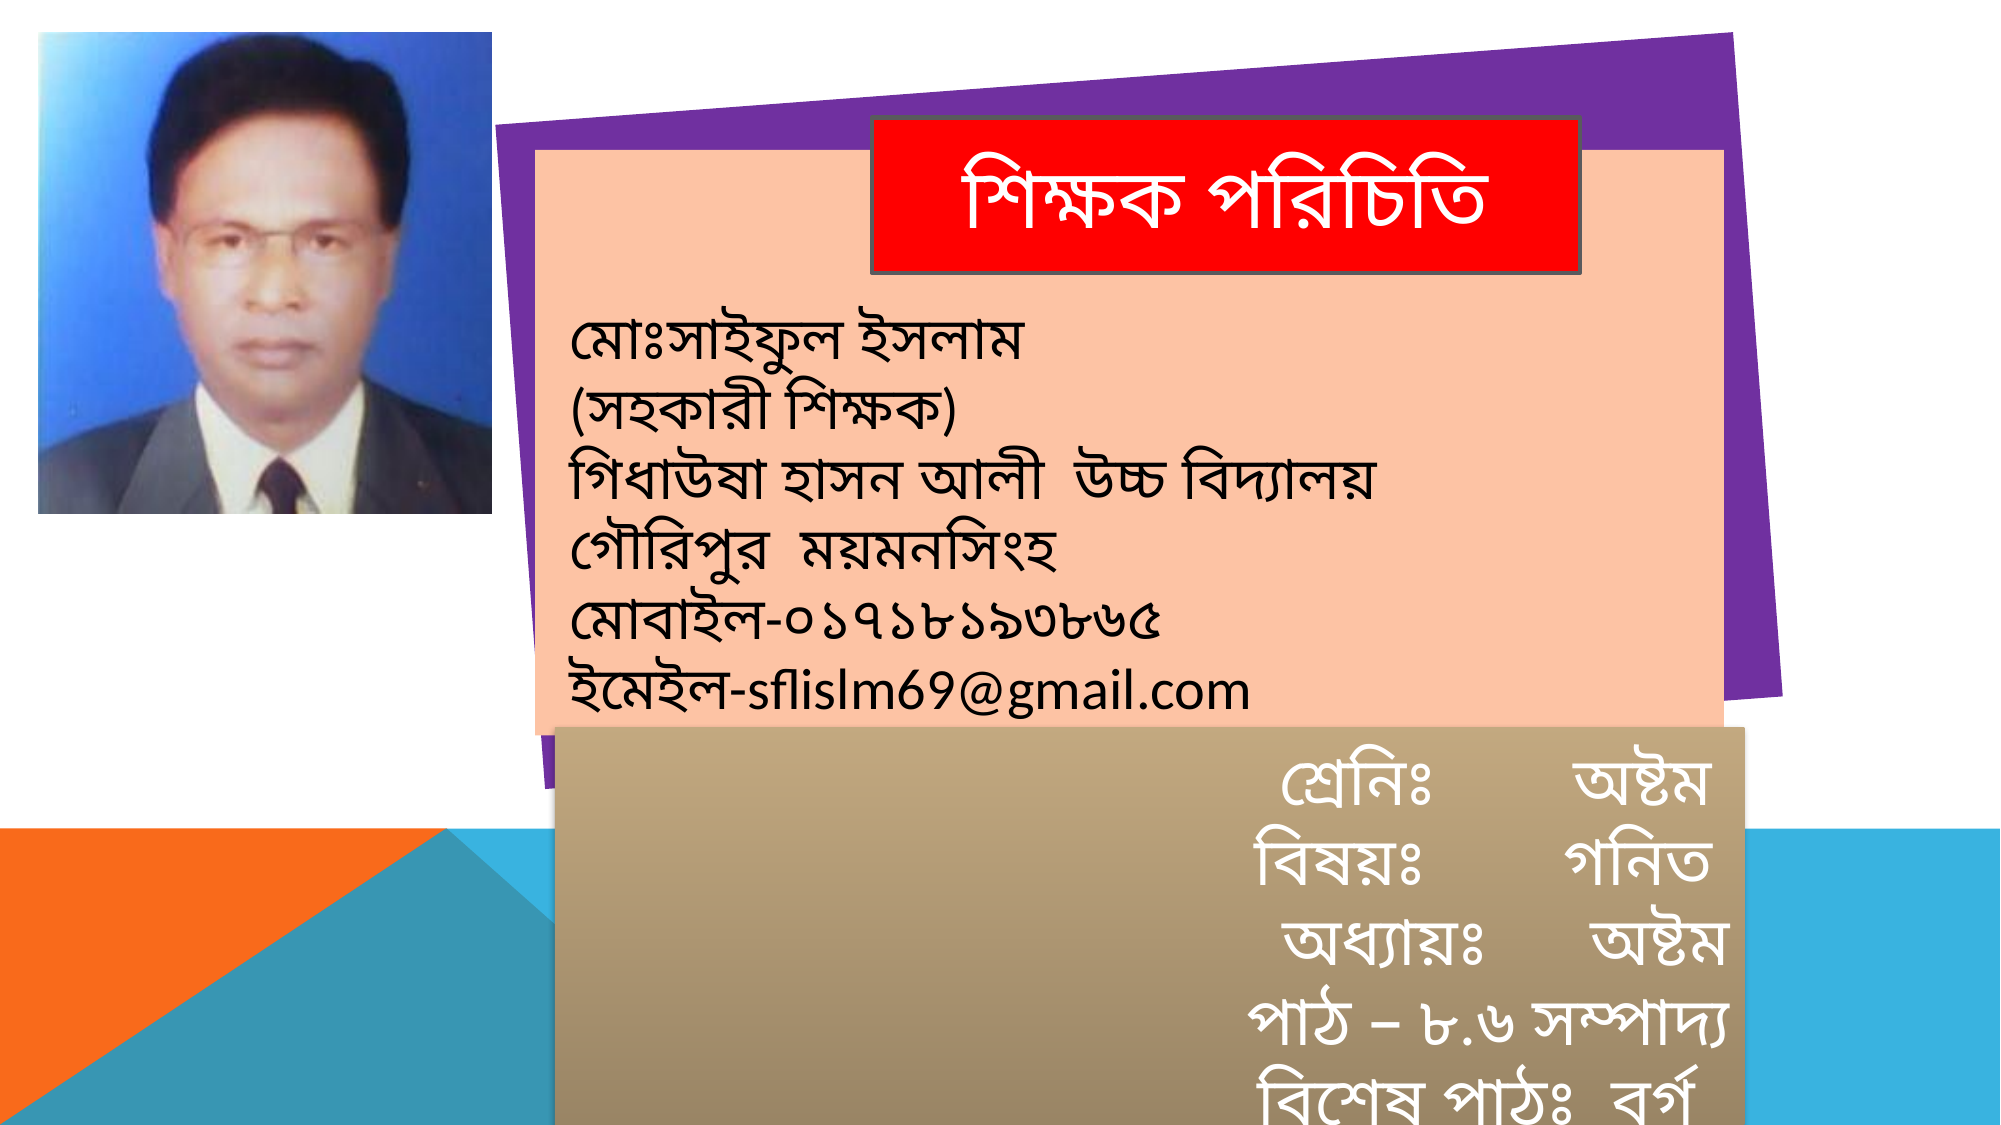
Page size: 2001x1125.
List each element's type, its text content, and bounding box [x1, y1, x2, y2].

text_box [539, 737, 549, 792]
picture [37, 31, 492, 514]
text_box [533, 148, 1726, 737]
text_box মোঃসাইফুল ইসলাম (সহকারী শিক্ষক) গিধাউষা হাসন আলী উচ্চ বিদ্যালয় গৌরিপুর ময়মনসিংহ মোবাইল-০১৭১৮১৯৩৮৬৫ ইমেইল-sflislm69@gmail.com [554, 293, 1745, 726]
text_box [496, 30, 1785, 702]
text_box শিক্ষক পরিচিতি [870, 115, 1582, 275]
text_box শ্রেনিঃ অষ্টম বিষয়ঃ গনিত অধ্যায়ঃ অষ্টম পাঠ – ৮.৬ সম্পাদ্য বিশেষ পাঠঃ বর্গ [554, 727, 1745, 1125]
